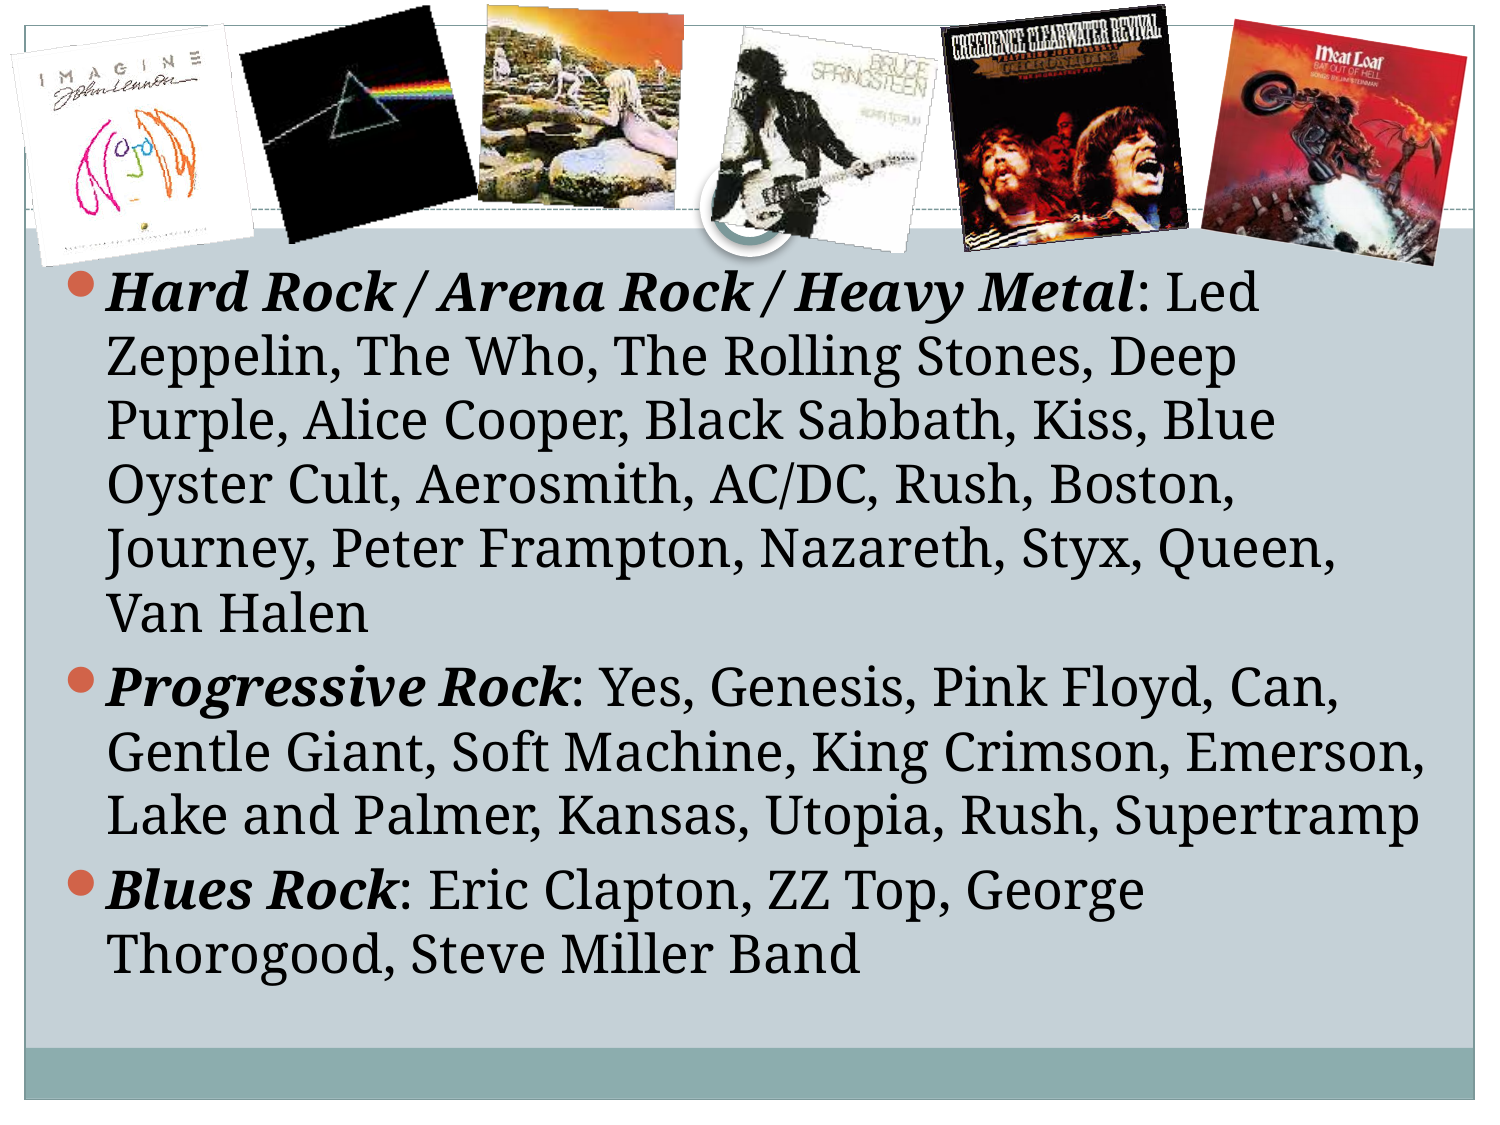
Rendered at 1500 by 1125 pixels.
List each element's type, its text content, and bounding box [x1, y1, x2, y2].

picture [941, 4, 1189, 252]
picture [711, 26, 938, 253]
picture [1201, 19, 1467, 266]
list Hard Rock / Arena Rock / Heavy Metal: Led Zeppelin, The Who, The Rolling Stones, Deep Purple, Alice Cooper, Black Sabbath, Kiss, Blue Oyster Cult, Aerosmith, AC/DC, Rush, Boston, Journey, Peter Frampton, Nazareth, Styx, Queen, Van Halen Progressive Rock: Yes, Genesis, Pink Floyd, Can, Gentle Giant, Soft Machine, King Crimson, Emerson, Lake and Palmer, Kansas, Utopia, Rush, Supertramp Blues Rock: Eric Clapton, ZZ Top, George Thorogood, Steve Miller Band [49, 250, 1445, 1063]
picture [241, 6, 684, 244]
picture [10, 23, 254, 267]
